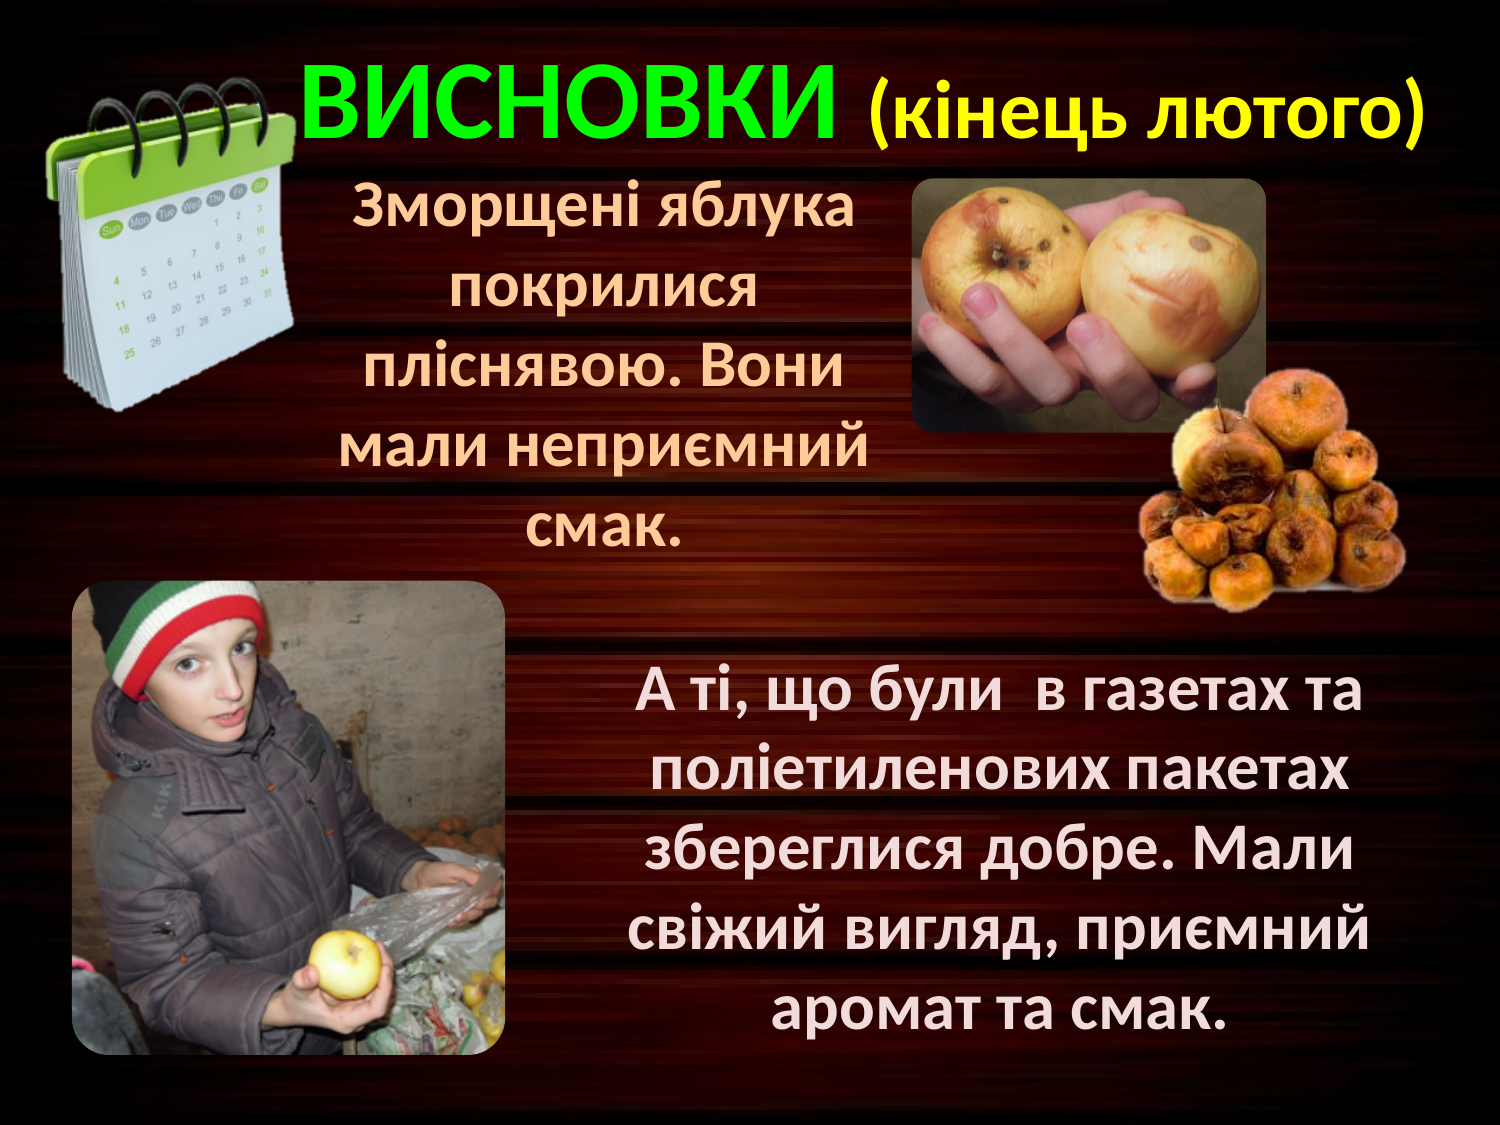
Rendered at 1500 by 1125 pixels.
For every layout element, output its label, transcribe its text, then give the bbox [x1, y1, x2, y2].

title ВИСНОВКИ (кінець лютого) [211, 0, 1500, 188]
text_box Зморщені яблука покрилися пліснявою. Вони мали неприємний смак. [285, 152, 925, 568]
picture [0, 0, 1500, 1125]
text_box А ті, що були в газетах та поліетиленових пакетах збереглися добре. Мали свіжий вигляд, приємний аромат та смак. [510, 635, 1477, 1051]
